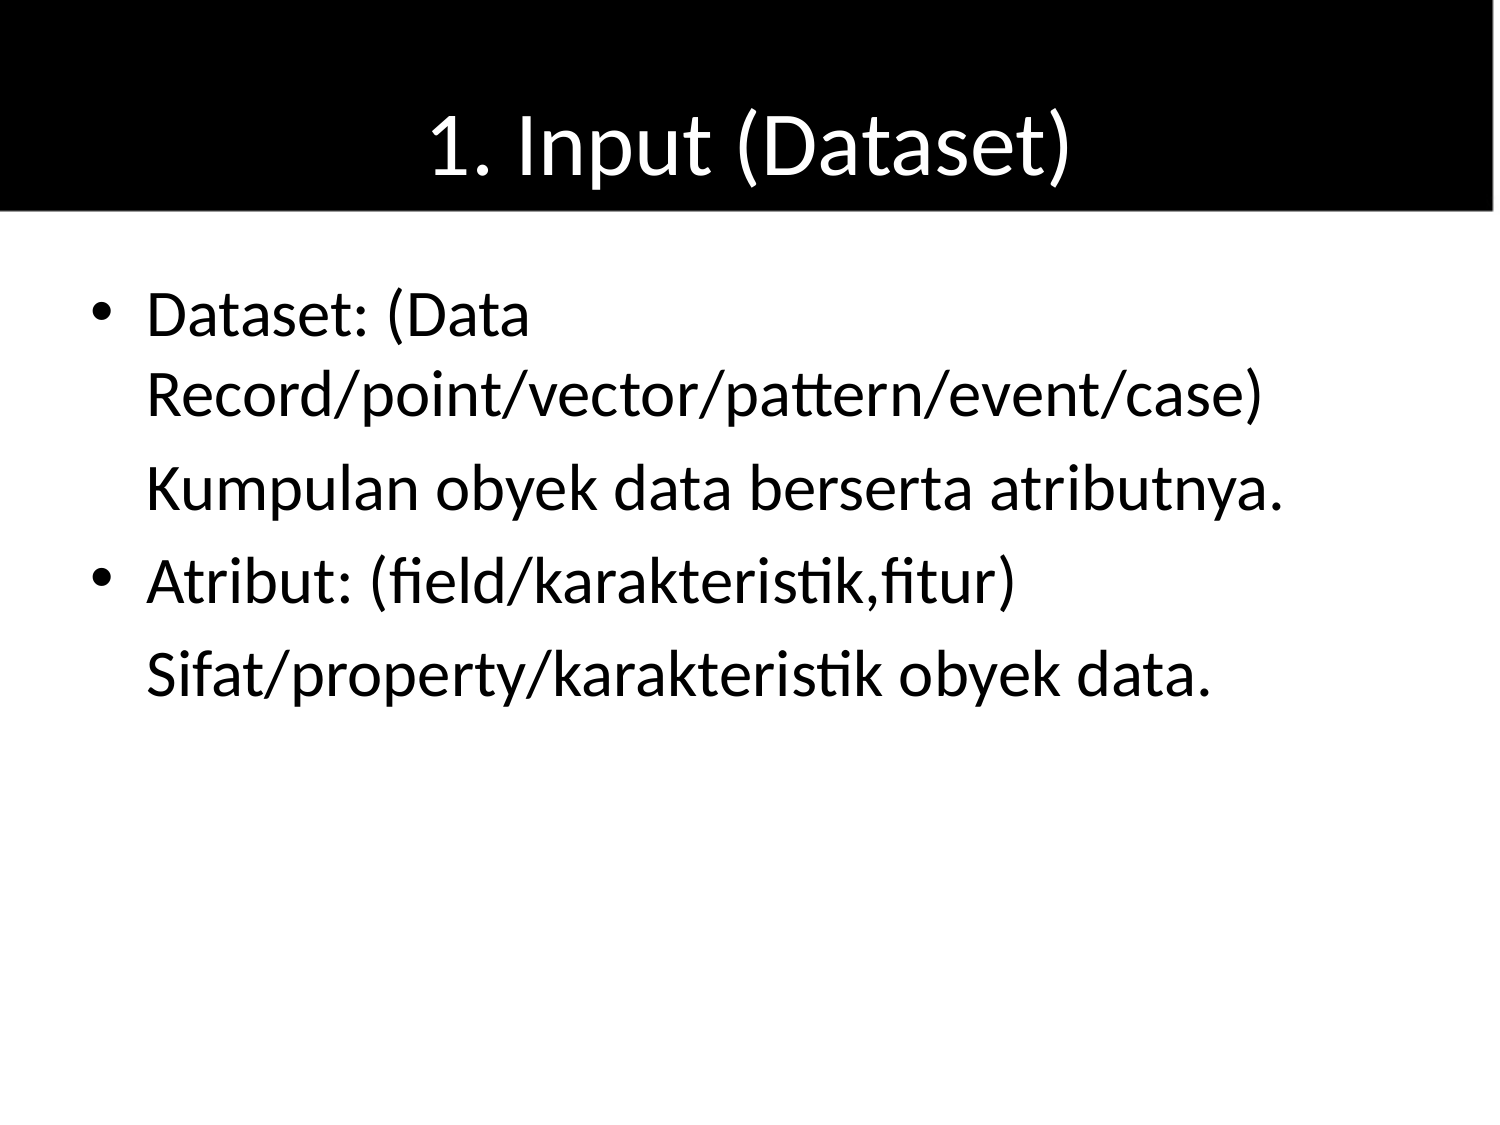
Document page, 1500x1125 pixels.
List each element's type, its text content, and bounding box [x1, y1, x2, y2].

list Dataset: (Data Record/point/vector/pattern/event/case) Kumpulan obyek data berserta atributnya. Atribut: (field/karakteristik,fitur) Sifat/property/karakteristik obyek data. [75, 262, 1425, 1005]
title 1. Input (Dataset) [75, 45, 1425, 233]
picture [0, 0, 1500, 1125]
